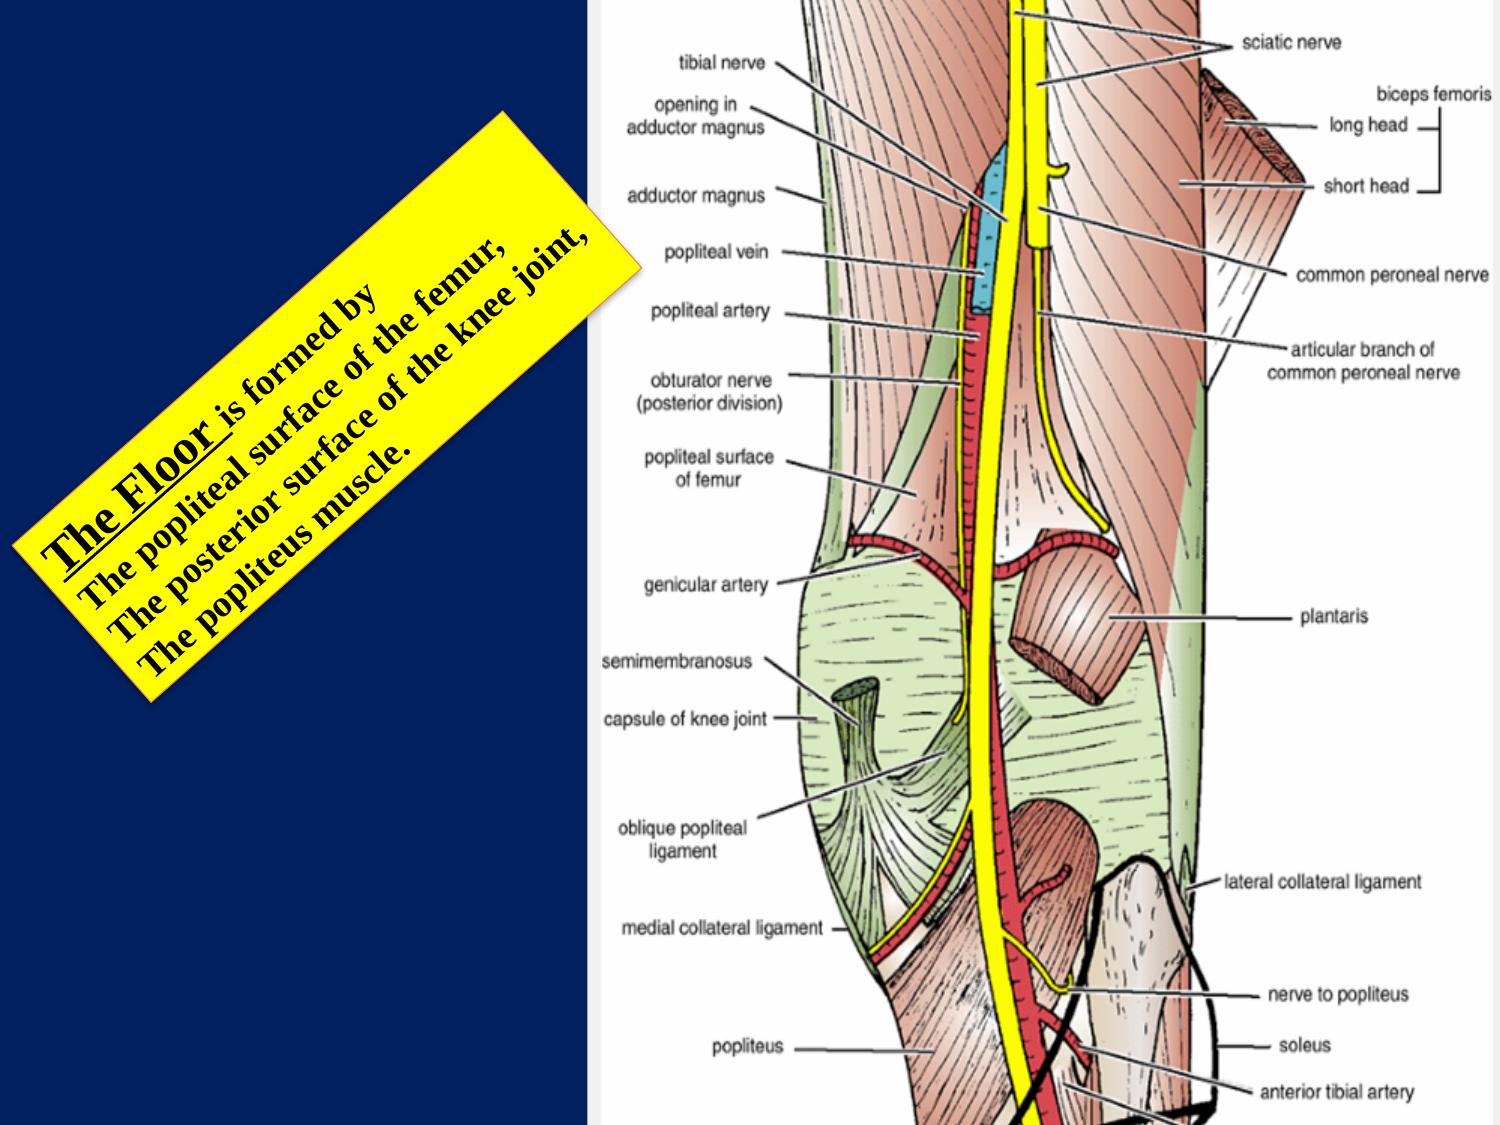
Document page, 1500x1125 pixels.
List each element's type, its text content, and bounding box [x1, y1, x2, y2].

text_box The Floor is formed by The popliteal surface of the femur, The posterior surface of the knee joint, The popliteus muscle. [11, 110, 581, 703]
picture [587, 0, 1500, 1125]
